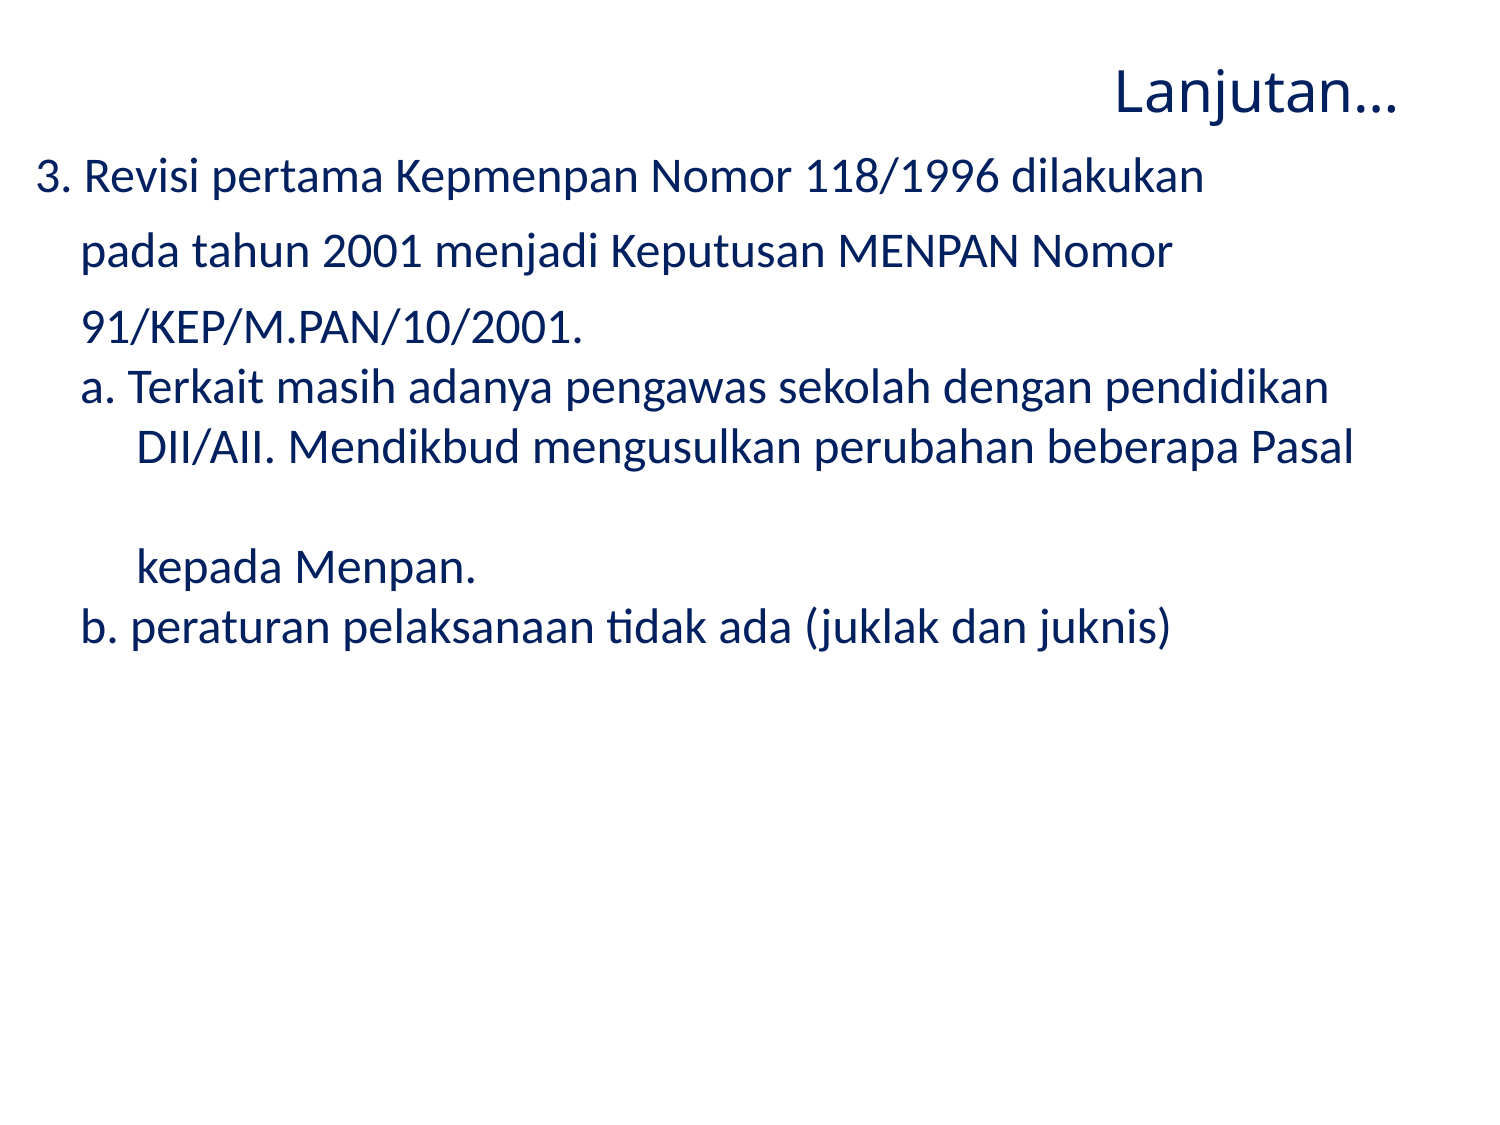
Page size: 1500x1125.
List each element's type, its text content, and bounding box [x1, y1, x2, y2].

list 3. Revisi pertama Kepmenpan Nomor 118/1996 dilakukan pada tahun 2001 menjadi Keputusan MENPAN Nomor 91/KEP/M.PAN/10/2001. a. Terkait masih adanya pengawas sekolah dengan pendidikan DII/AII. Mendikbud mengusulkan perubahan beberapa Pasal kepada Menpan. b. peraturan pelaksanaan tidak ada (juklak dan juknis) [0, 137, 1442, 1125]
text_box Lanjutan… [64, 42, 1415, 161]
